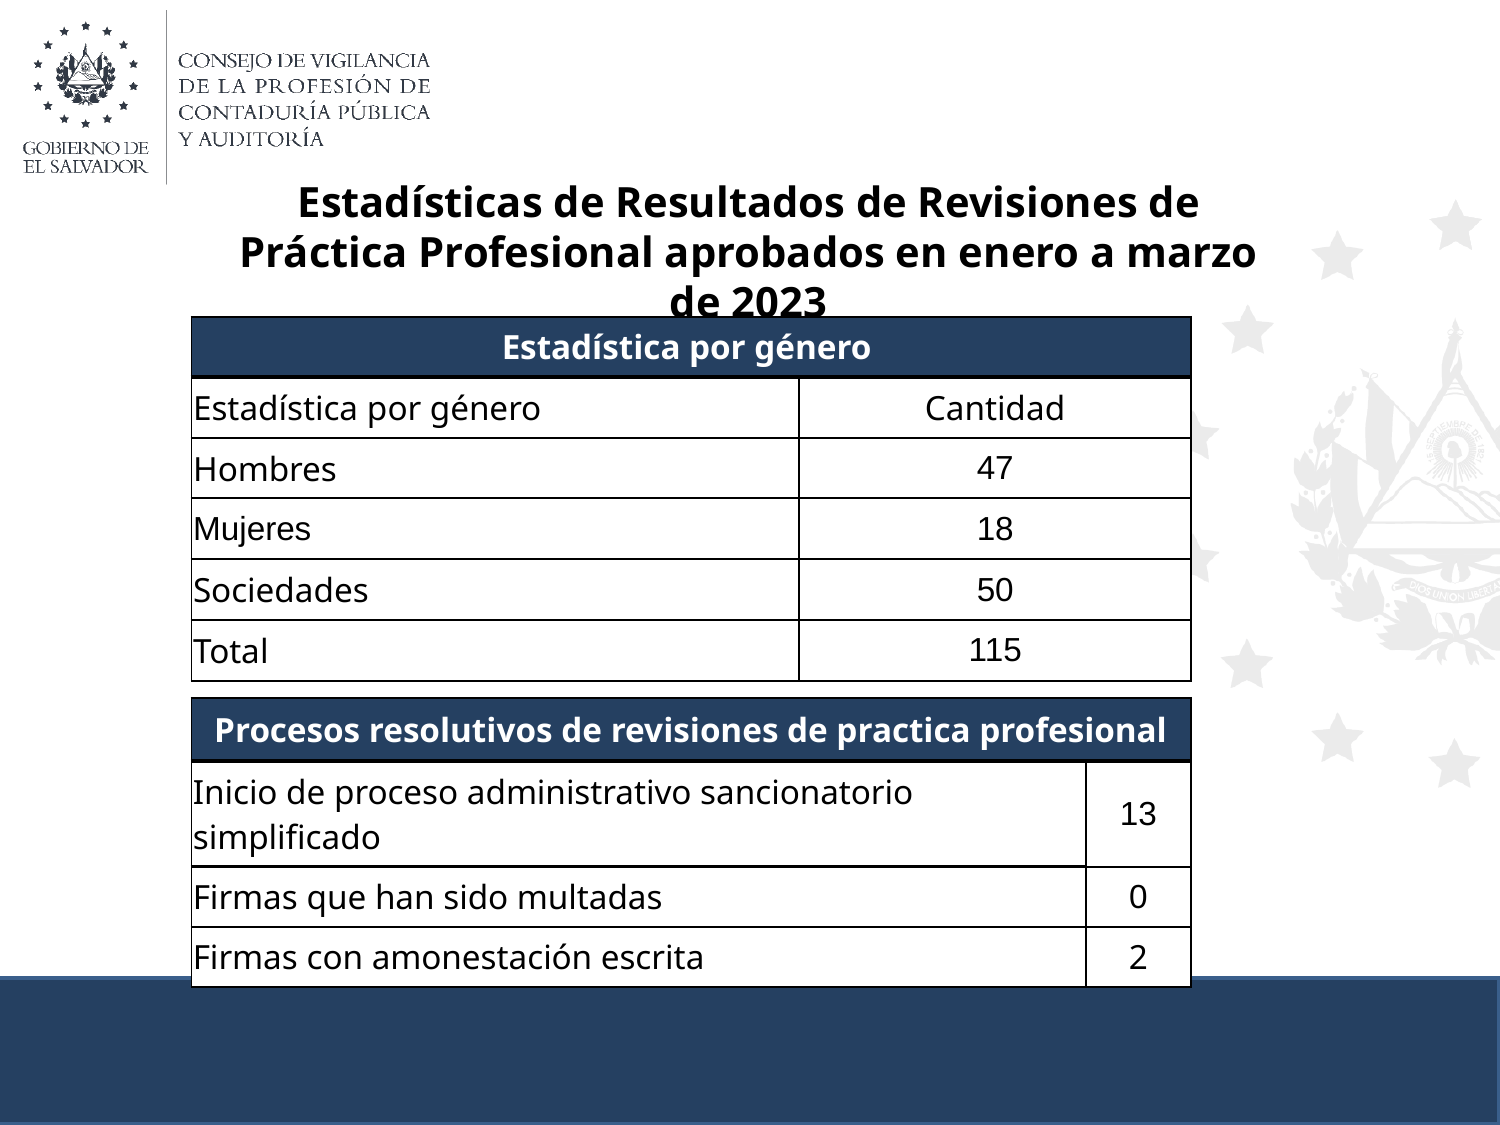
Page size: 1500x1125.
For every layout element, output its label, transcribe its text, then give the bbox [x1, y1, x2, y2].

table_cell Firmas que han sido multadas [192, 868, 1085, 926]
picture [1166, 198, 1500, 788]
table_cell 2 [1087, 928, 1190, 986]
table_header Estadística por género [192, 318, 1161, 375]
picture [0, 0, 462, 194]
table_cell Firmas con amonestación escrita [192, 928, 1085, 986]
table_cell Mujeres [192, 499, 798, 558]
table_cell Inicio de proceso administrativo sancionatorio simplificado [192, 763, 1085, 865]
text_box Estadísticas de Resultados de Revisiones de Práctica Profesional aprobados en enero a marzo de 2023 [216, 168, 1282, 334]
text_box [0, 976, 1500, 1125]
table_header Procesos resolutivos de revisiones de practica profesional [192, 699, 1161, 759]
table_cell 47 [800, 439, 1161, 497]
table_cell Hombres [192, 439, 798, 497]
table_cell 0 [1087, 868, 1190, 926]
table_cell 115 [800, 621, 1161, 680]
table_cell Sociedades [192, 560, 798, 619]
table_cell 50 [800, 560, 1161, 619]
table_cell Cantidad [800, 379, 1161, 437]
table_cell Total [192, 621, 798, 680]
table_cell 18 [800, 499, 1161, 558]
table_cell Estadística por género [192, 379, 798, 437]
table_cell 13 [1087, 763, 1190, 866]
